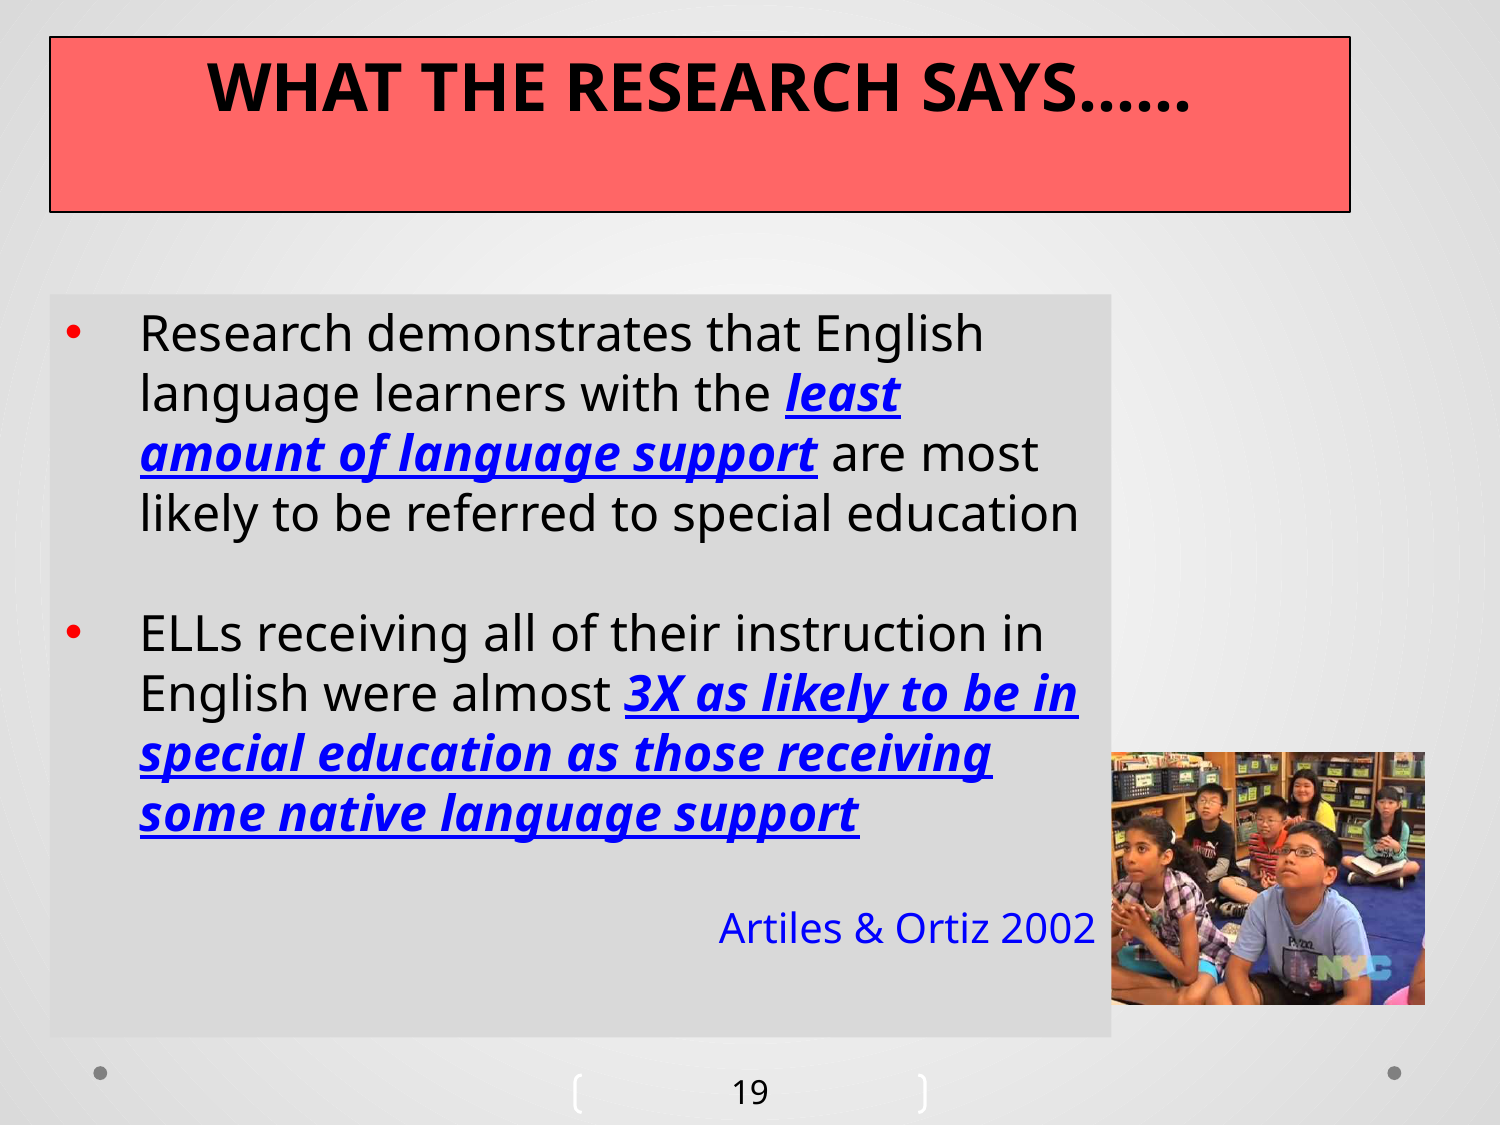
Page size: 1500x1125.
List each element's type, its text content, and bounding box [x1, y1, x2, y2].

text_box What the research says…… [50, 37, 1350, 213]
text_box 19 [574, 1074, 926, 1113]
text_box Research demonstrates that English language learners with the least amount of language support are most likely to be referred to special education ELLs receiving all of their instruction in English were almost 3X as likely to be in special education as those receiving some native language support Artiles & Ortiz 2002 [49, 294, 1112, 1038]
picture [1112, 752, 1425, 1005]
